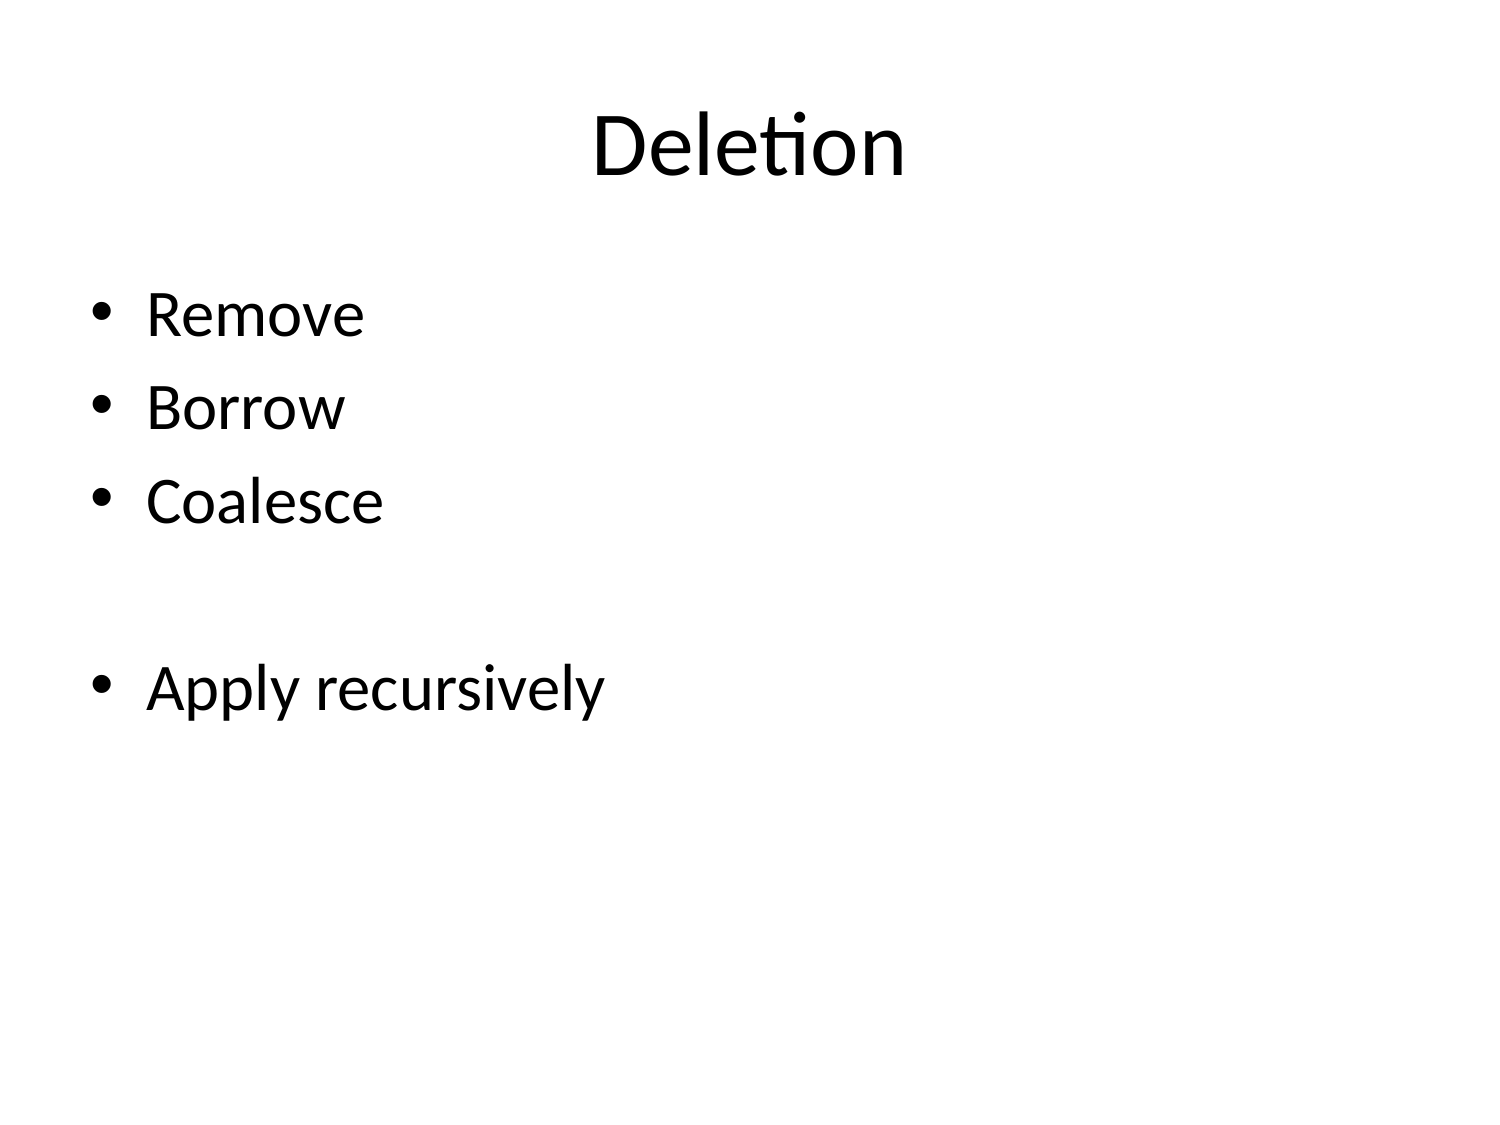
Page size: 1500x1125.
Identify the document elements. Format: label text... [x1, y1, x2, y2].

list Remove Borrow Coalesce Apply recursively [75, 262, 1425, 1005]
title Deletion [75, 45, 1425, 233]
